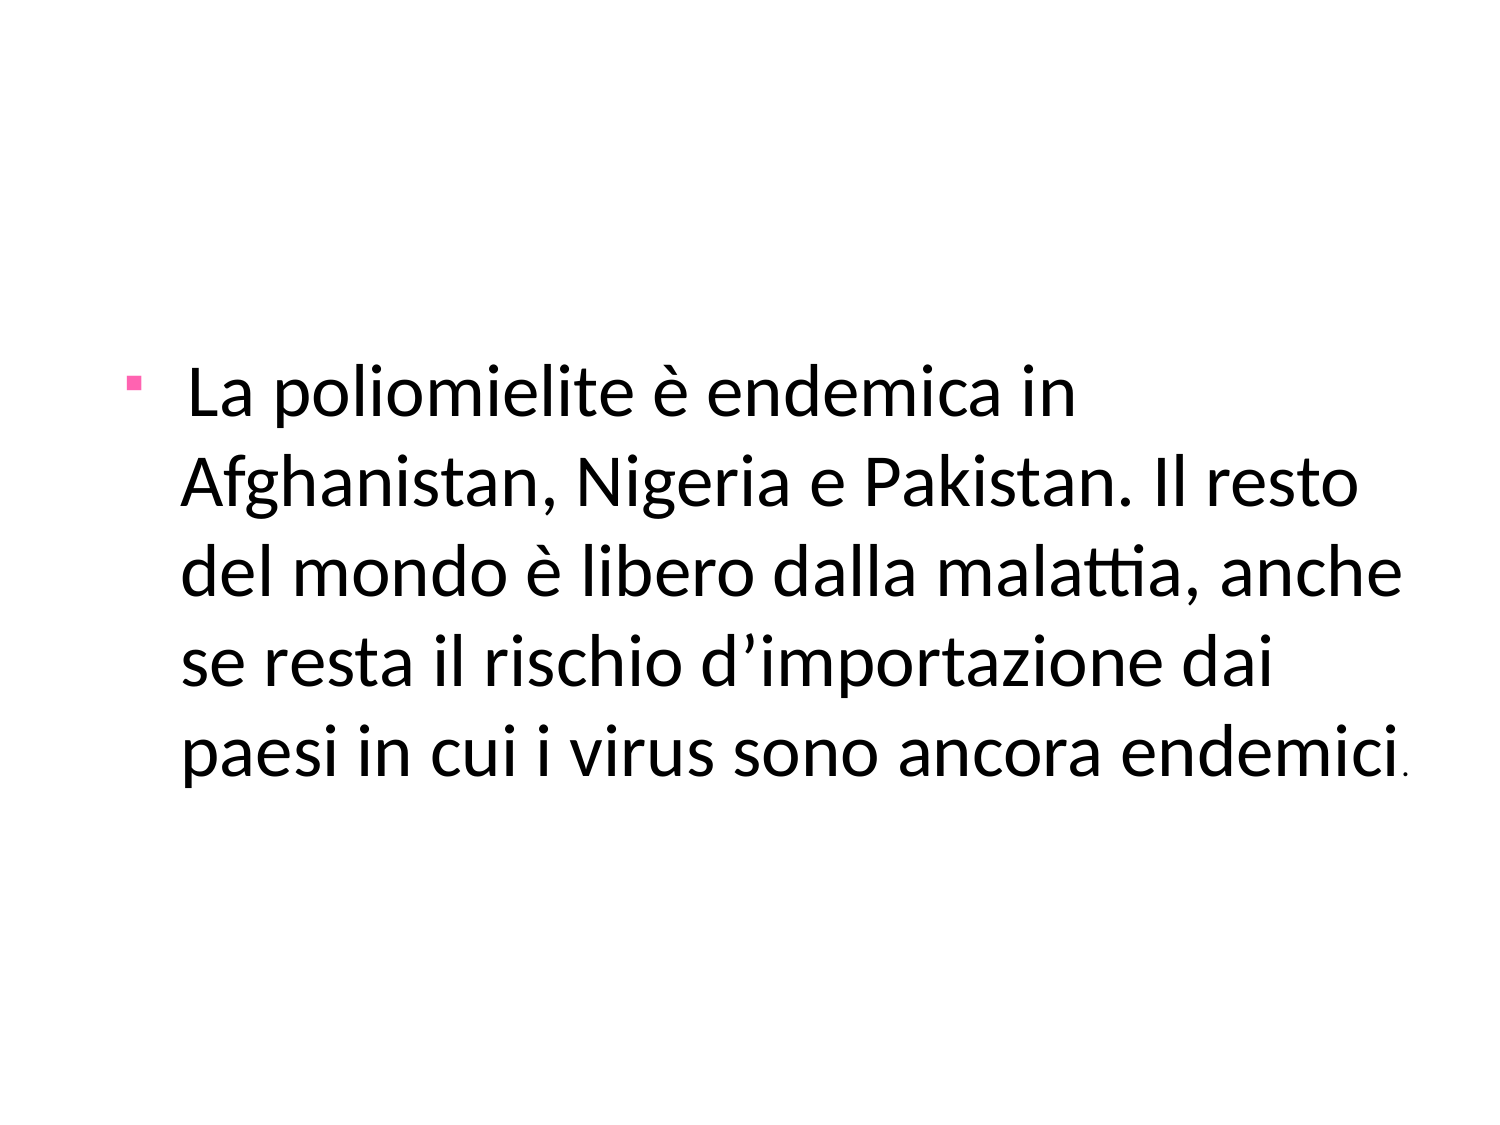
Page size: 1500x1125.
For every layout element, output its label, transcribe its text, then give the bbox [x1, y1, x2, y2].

list La poliomielite è endemica in Afghanistan, Nigeria e Pakistan. Il resto del mondo è libero dalla malattia, anche se resta il rischio d’importazione dai paesi in cui i virus sono ancora endemici. [124, 340, 1431, 595]
text_box [7, 595, 1491, 647]
list La poliomielite è endemica in Afghanistan, Nigeria e Pakistan. Il resto del mondo è libero dalla malattia, anche se resta il rischio d’importazione dai paesi in cui i virus sono ancora endemici. [124, 647, 1431, 1010]
